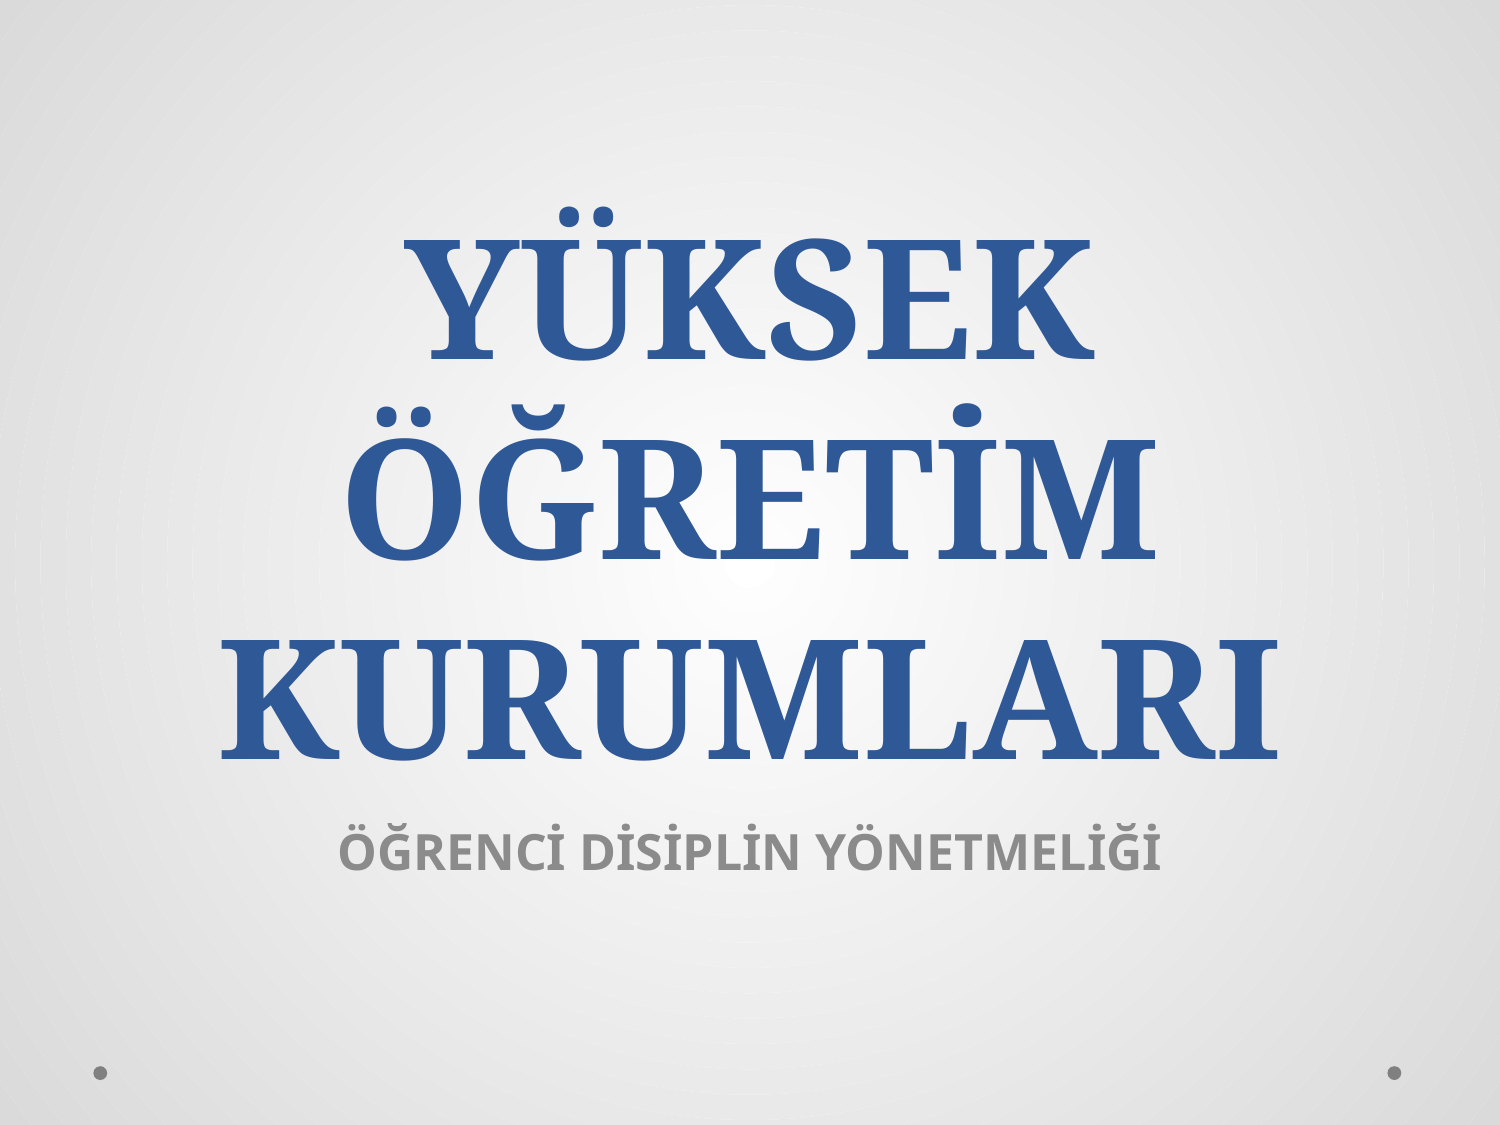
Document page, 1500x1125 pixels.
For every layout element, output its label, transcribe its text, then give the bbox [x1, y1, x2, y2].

title YÜKSEK ÖĞRETİM KURUMLARI [112, 99, 1388, 800]
subtitle ÖĞRENCİ DİSİPLİN YÖNETMELİĞİ [225, 812, 1275, 1013]
